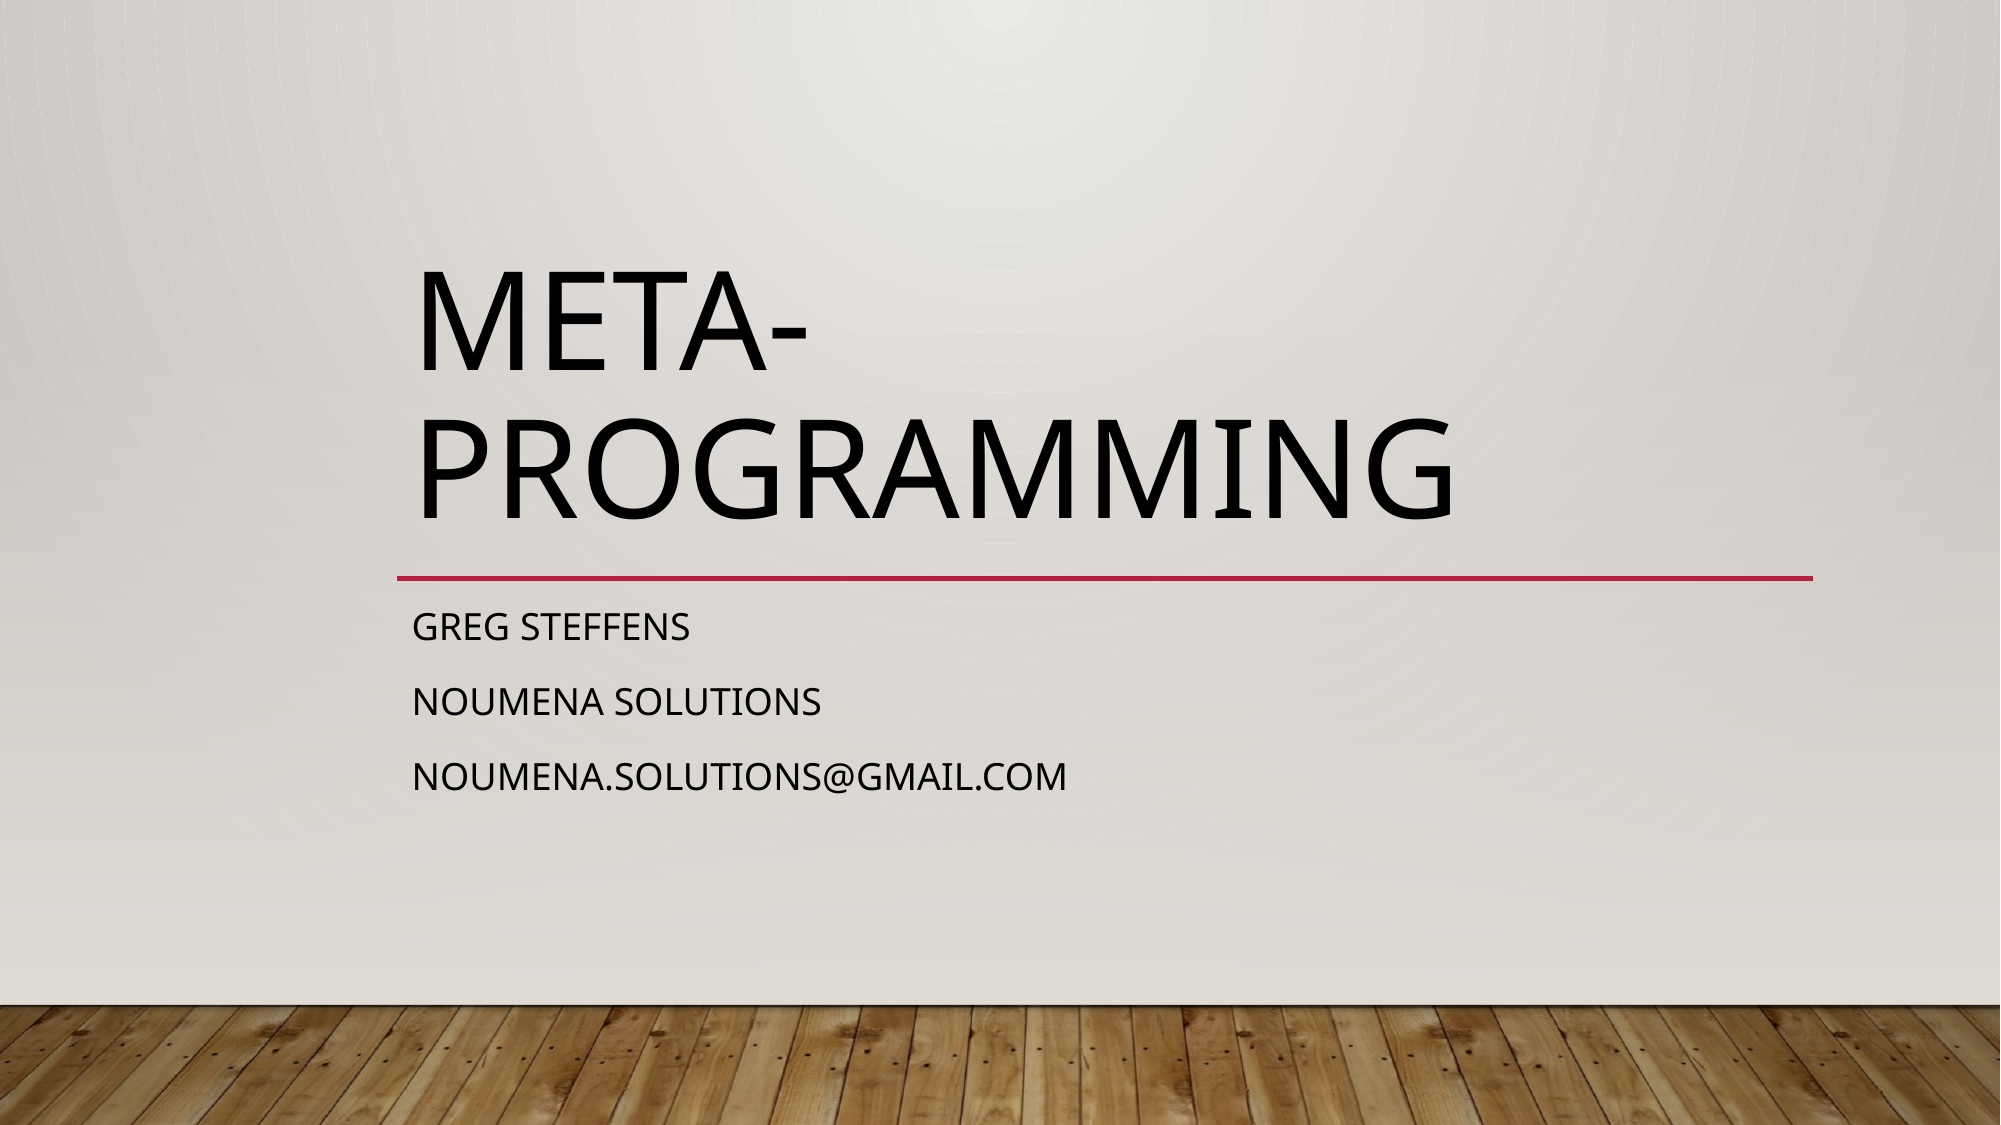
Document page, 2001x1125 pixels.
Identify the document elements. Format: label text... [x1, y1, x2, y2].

subtitle Greg Steffens Noumena Solutions noumena.solutions@gmail.com [396, 579, 1814, 947]
picture [0, 1005, 2000, 1125]
title Meta-Programming [396, 131, 1814, 549]
